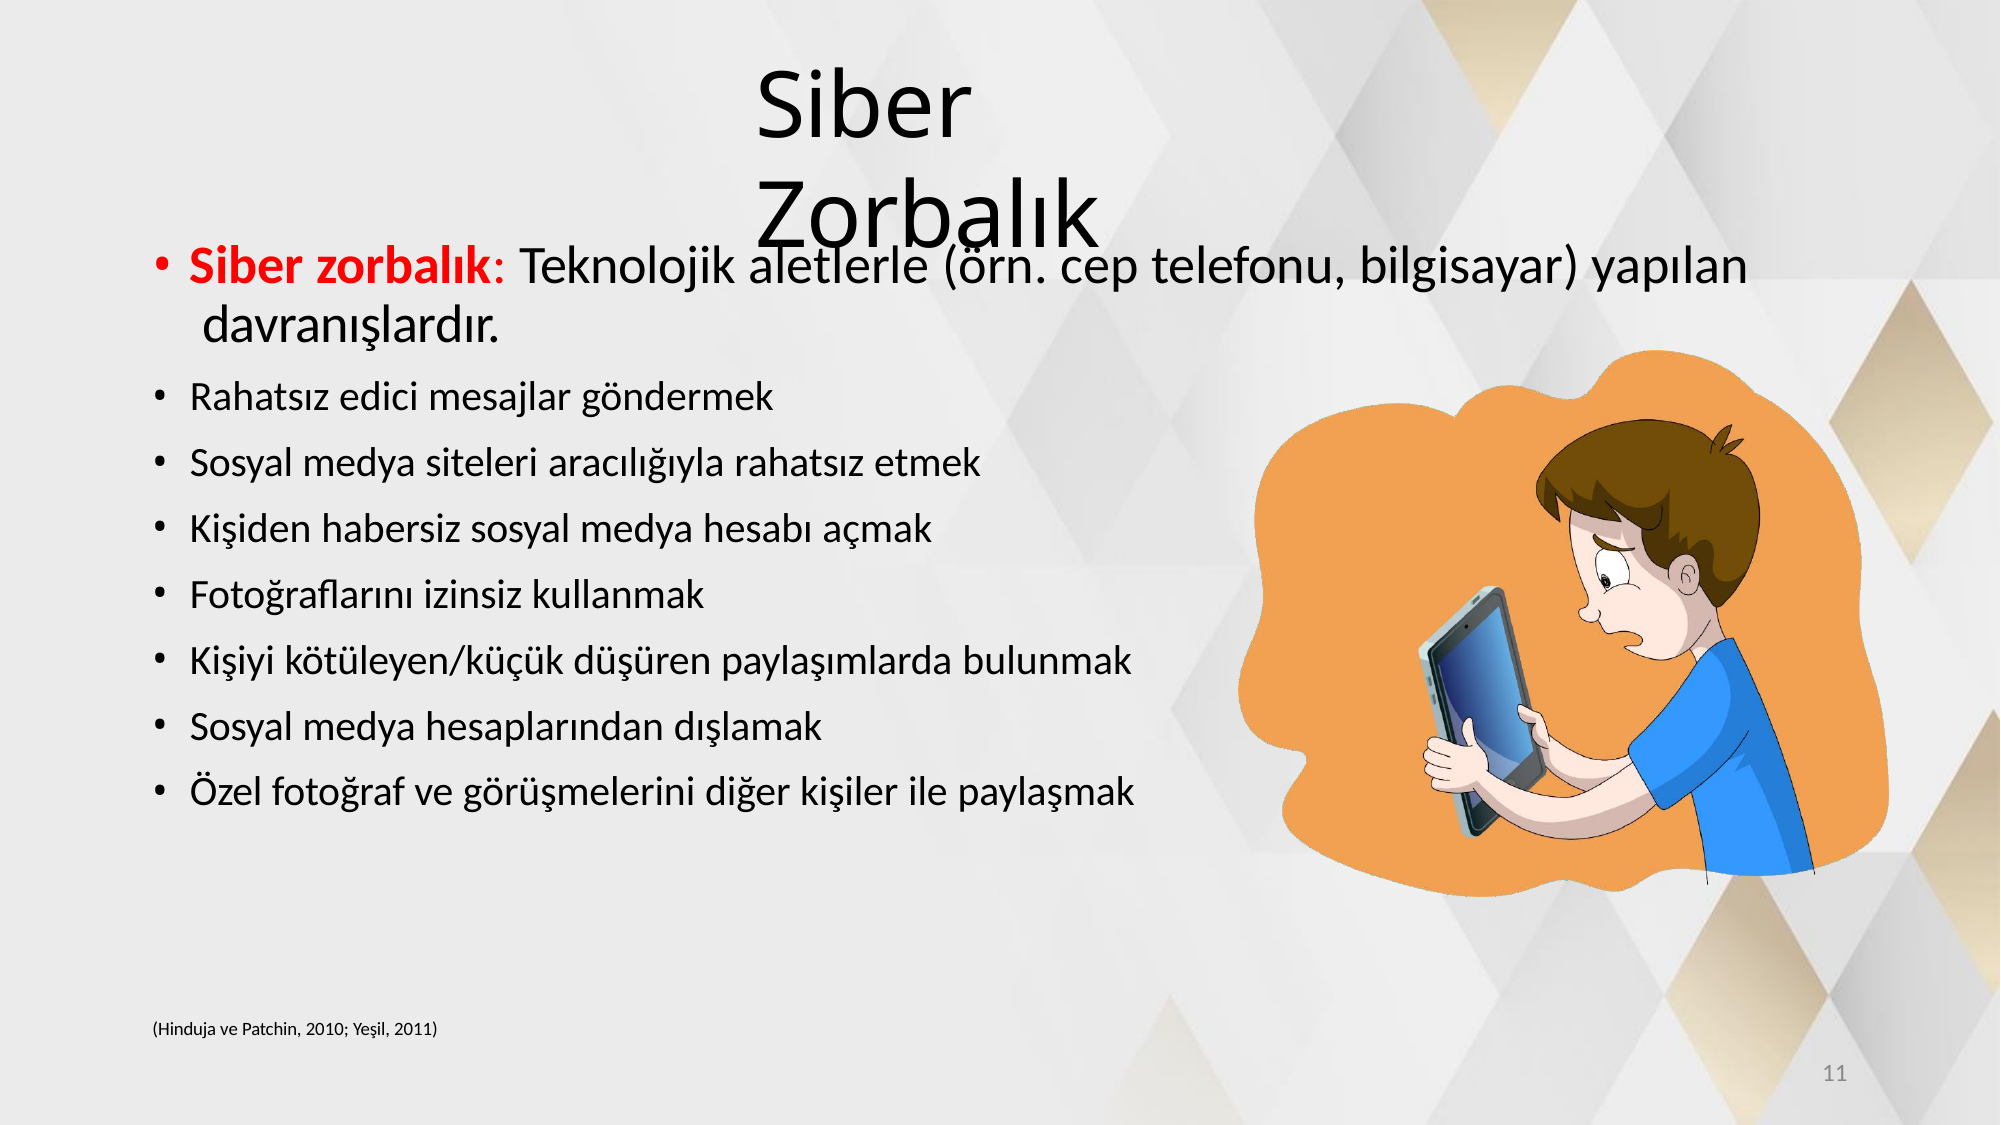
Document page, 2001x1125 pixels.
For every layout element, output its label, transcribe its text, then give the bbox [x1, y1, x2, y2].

text_box (Hinduja ve Patchin, 2010; Yeşil, 2011) [150, 1014, 445, 1039]
title Siber Zorbalık [752, 43, 1249, 226]
text_box Siber zorbalık: Teknolojik aletlerle (örn. cep telefonu, bilgisayar) yapılan davranışlardır. Rahatsız edici mesajlar göndermek Sosyal medya siteleri aracılığıyla rahatsız etmek Kişiden habersiz sosyal medya hesabı açmak Fotoğraflarını izinsiz kullanmak Kişiyi kötüleyen/küçük düşüren paylaşımlarda bulunmak Sosyal medya hesaplarından dışlamak Özel fotoğraf ve görüşmelerini diğer kişiler ile paylaşmak [150, 226, 1762, 814]
slide_number 10 [1815, 1060, 1854, 1125]
picture [0, 0, 2000, 1125]
